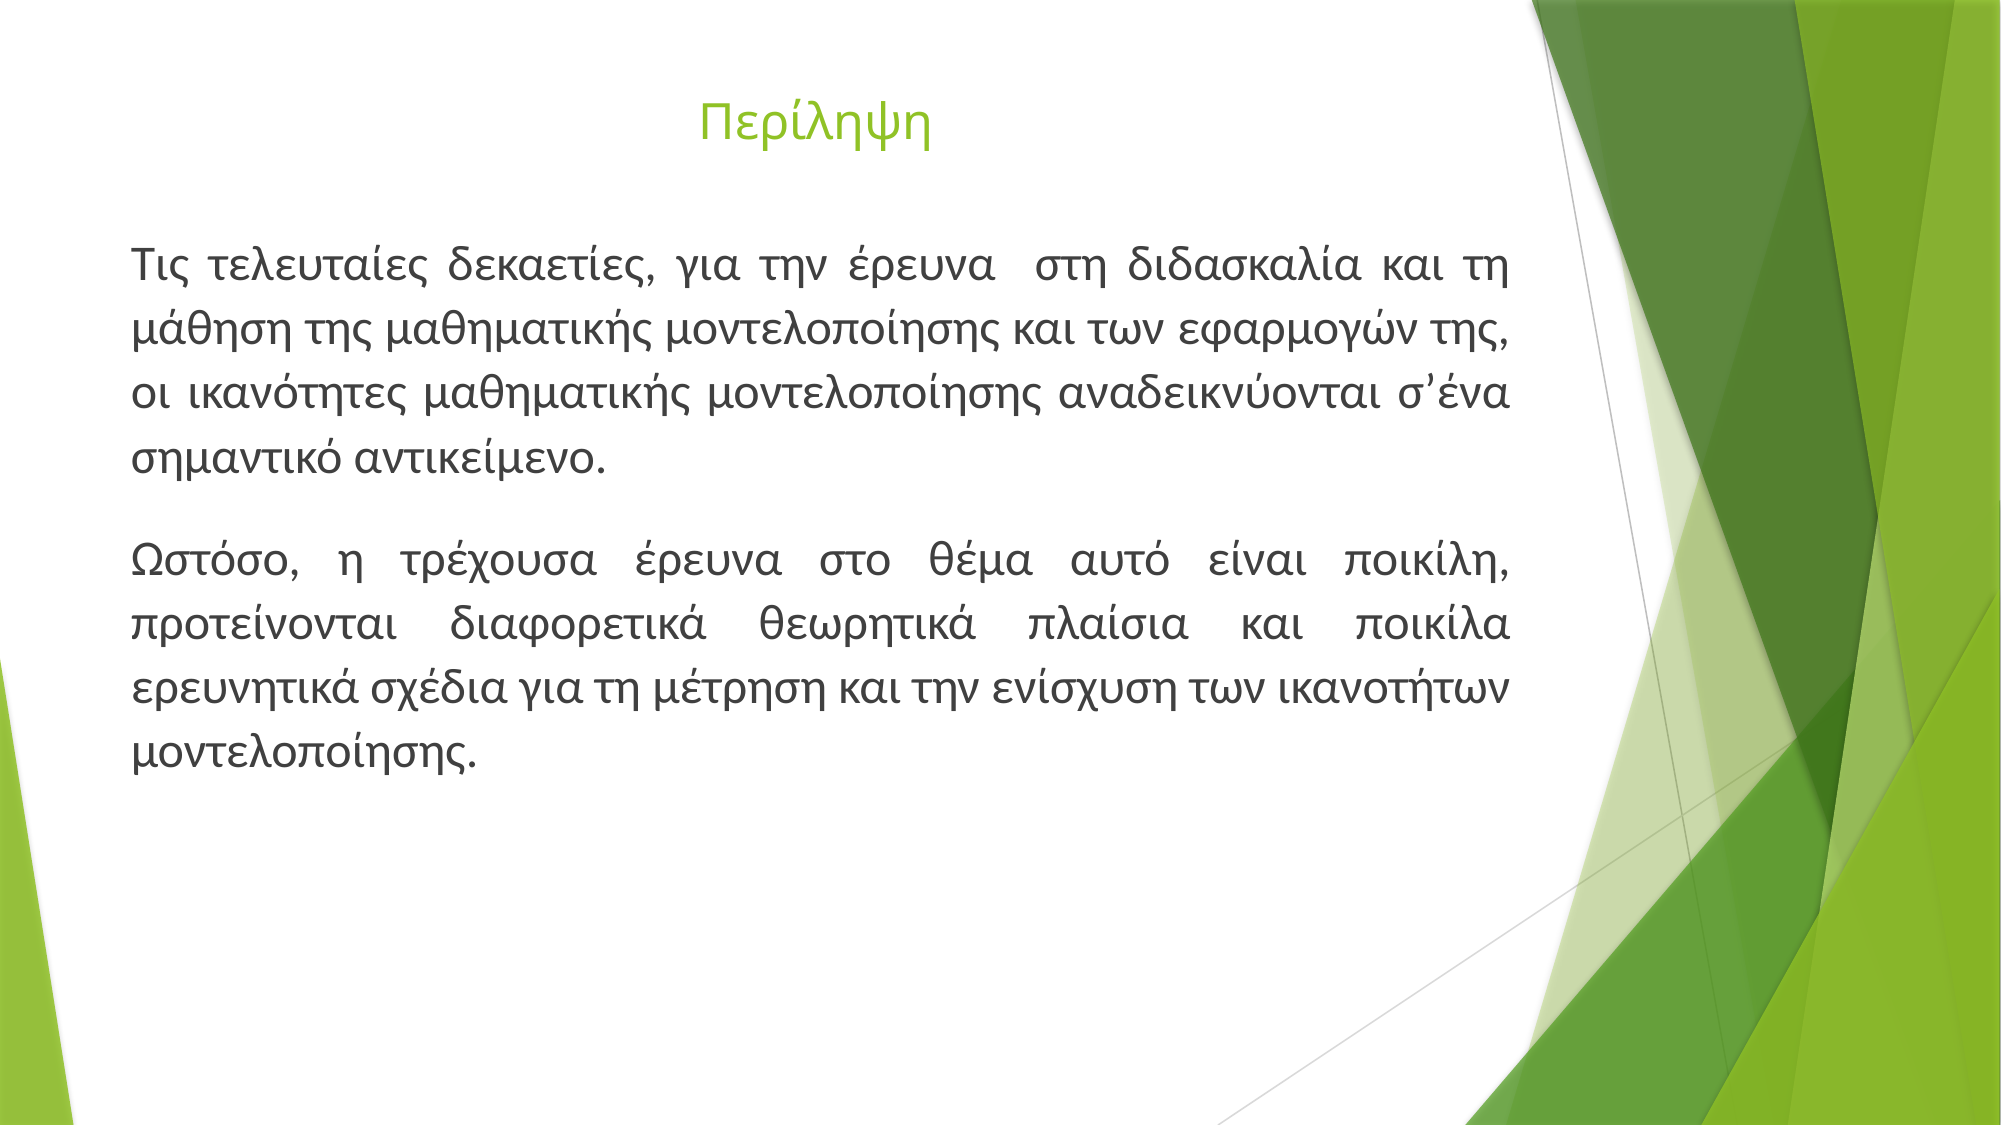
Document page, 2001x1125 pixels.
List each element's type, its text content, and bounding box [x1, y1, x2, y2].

list Τις τελευταίες δεκαετίες, για την έρευνα στη διδασκαλία και τη μάθηση της μαθηματικής μοντελοποίησης και των εφαρμογών της, οι ικανότητες μαθηματικής μοντελοποίησης αναδεικνύονται σ’ένα σημαντικό αντικείμενο. Ωστόσο, η τρέχουσα έρευνα στο θέμα αυτό είναι ποικίλη, προτείνονται διαφορετικά θεωρητικά πλαίσια και ποικίλα ερευνητικά σχέδια για τη μέτρηση και την ενίσχυση των ικανοτήτων μοντελοποίησης. [115, 218, 1526, 990]
title Περίληψη [111, 81, 1522, 163]
